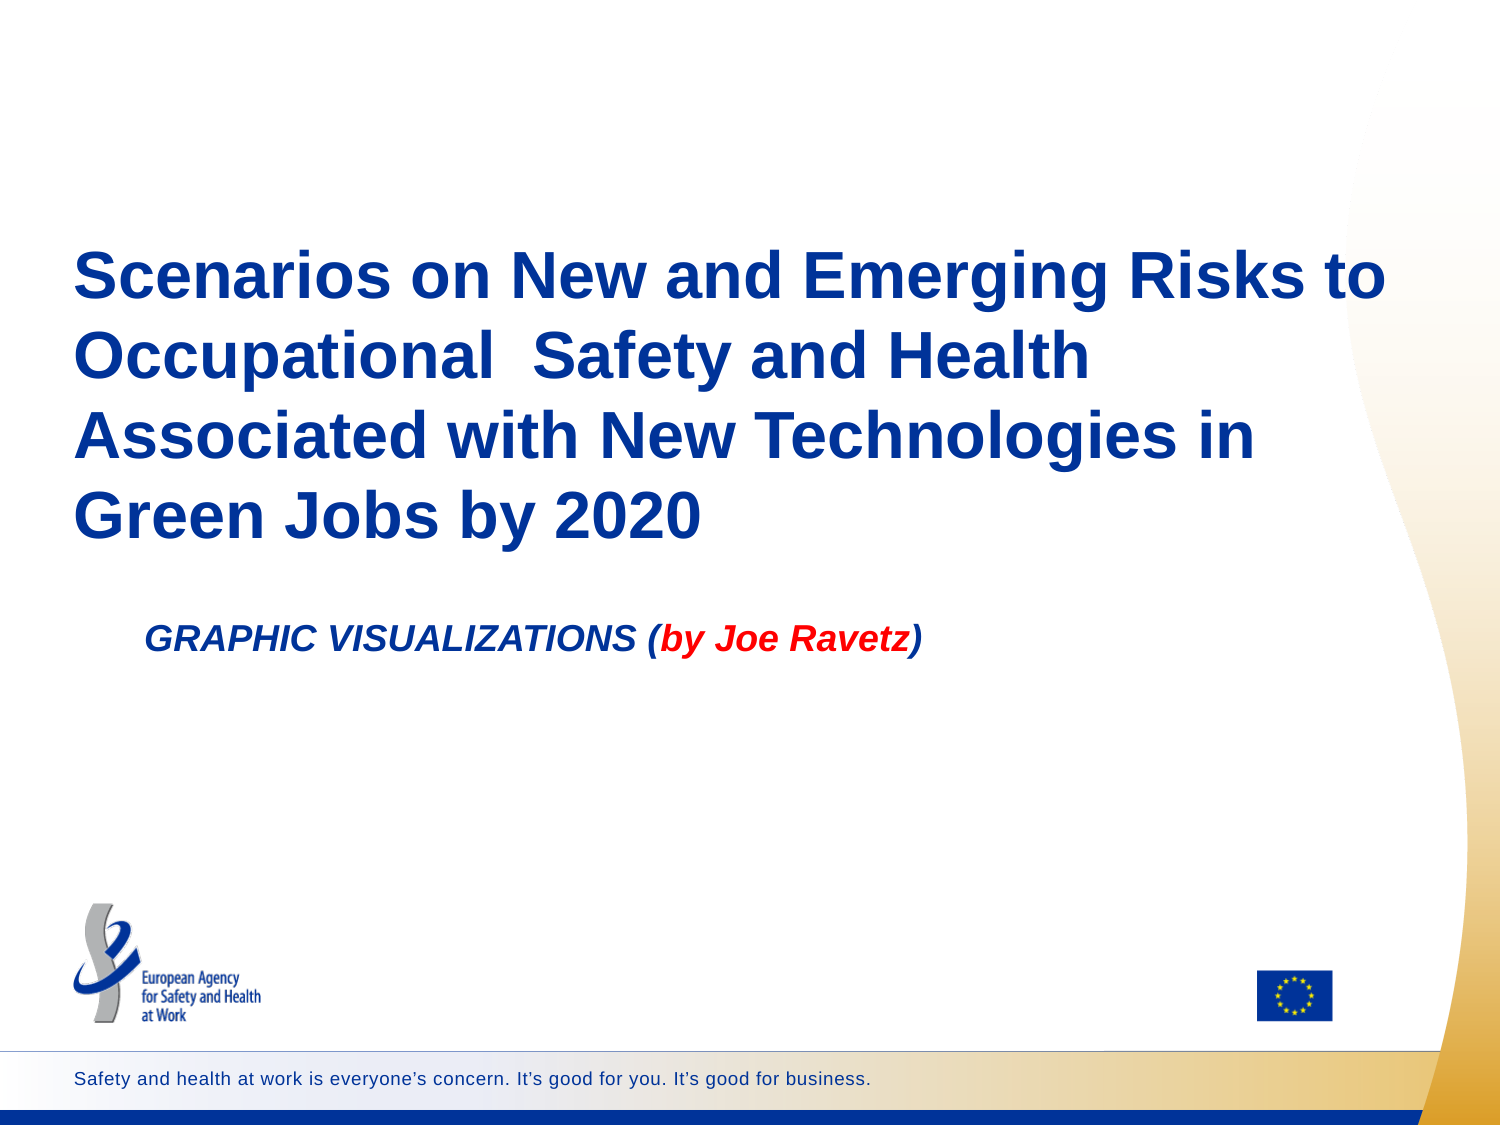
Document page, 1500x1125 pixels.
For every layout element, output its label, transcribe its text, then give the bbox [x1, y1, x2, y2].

title Scenarios on New and Emerging Risks to Occupational Safety and Health Associated with New Technologies in Green Jobs by 2020 [73, 231, 1424, 546]
subtitle GRAPHIC VISUALIZATIONS (by Joe Ravetz) [144, 614, 1328, 823]
picture [0, 0, 1500, 1125]
